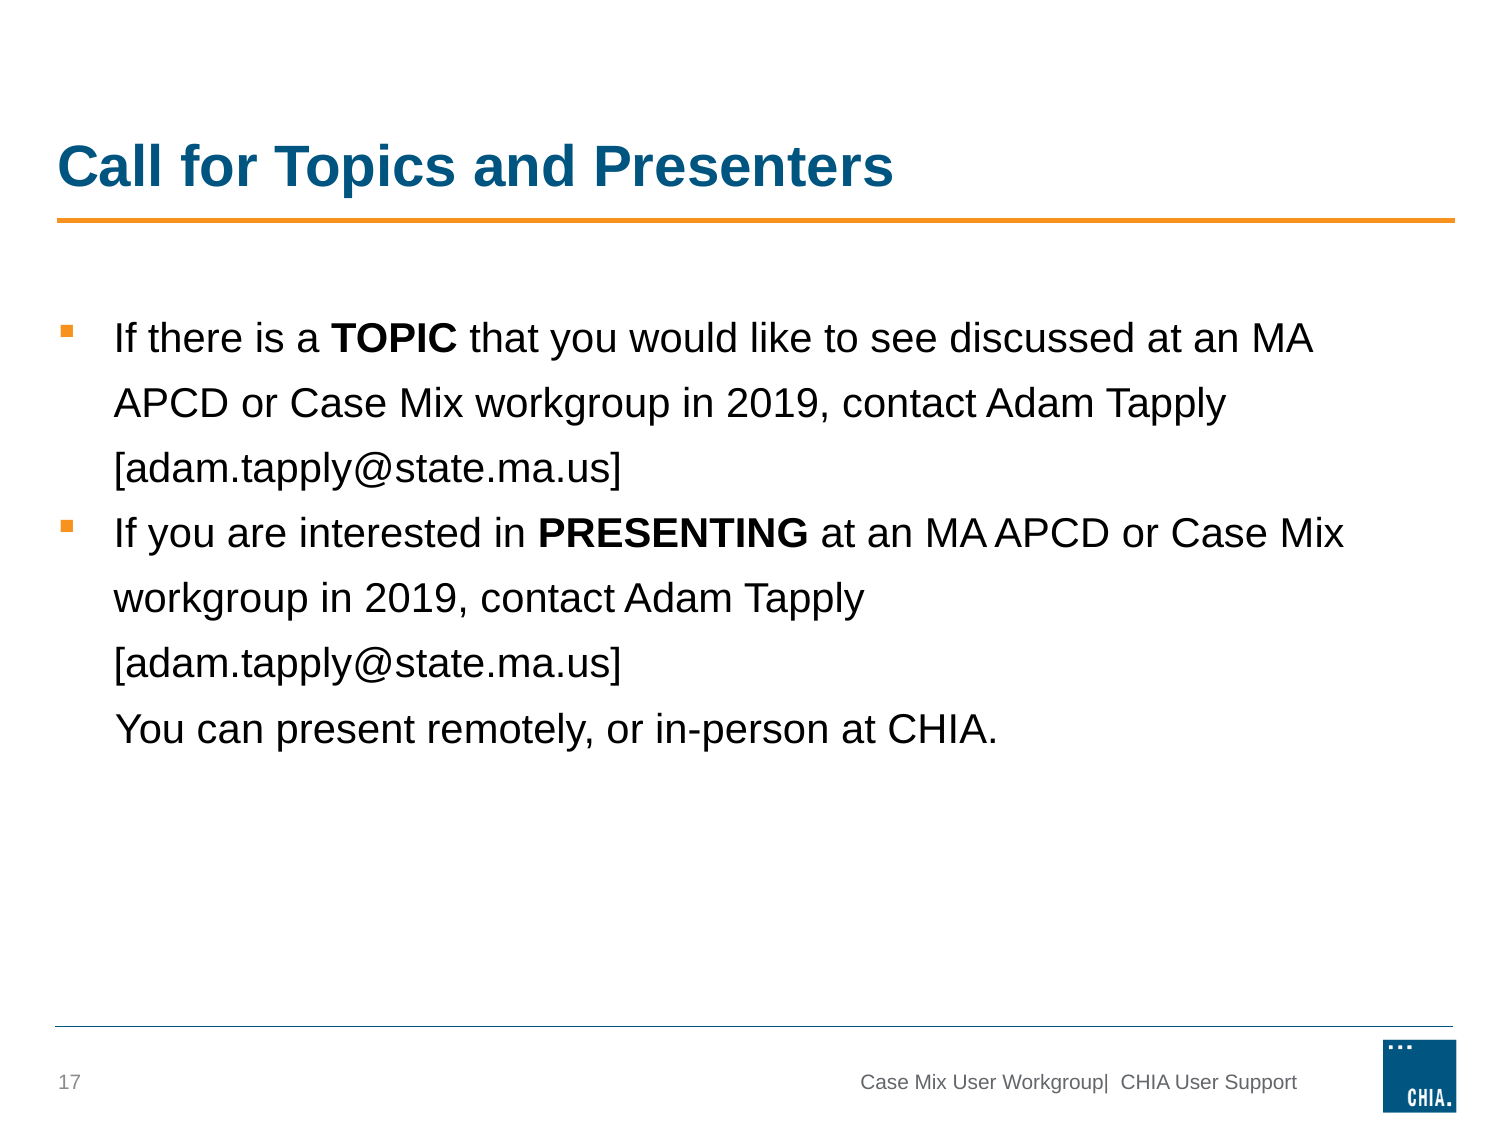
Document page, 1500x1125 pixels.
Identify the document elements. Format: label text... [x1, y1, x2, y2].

picture [1420, 1089, 1426, 1105]
text_box Call for Topics and Presenters [42, 120, 1360, 206]
picture [1408, 1089, 1415, 1106]
picture [1436, 1089, 1444, 1105]
footer Case Mix User Workgroup| CHIA User Support [255, 1050, 1318, 1111]
text_box If there is a TOPIC that you would like to see discussed at an MA APCD or Case Mix workgroup in 2019, contact Adam Tapply [adam.tapply@state.ma.us] If you are interested in PRESENTING at an MA APCD or Case Mix workgroup in 2019, contact Adam Tapply [adam.tapply@state.ma.us] You can present remotely, or in-person at CHIA. [42, 263, 1382, 889]
slide_number 17 [43, 1050, 131, 1111]
picture [1381, 1038, 1457, 1114]
